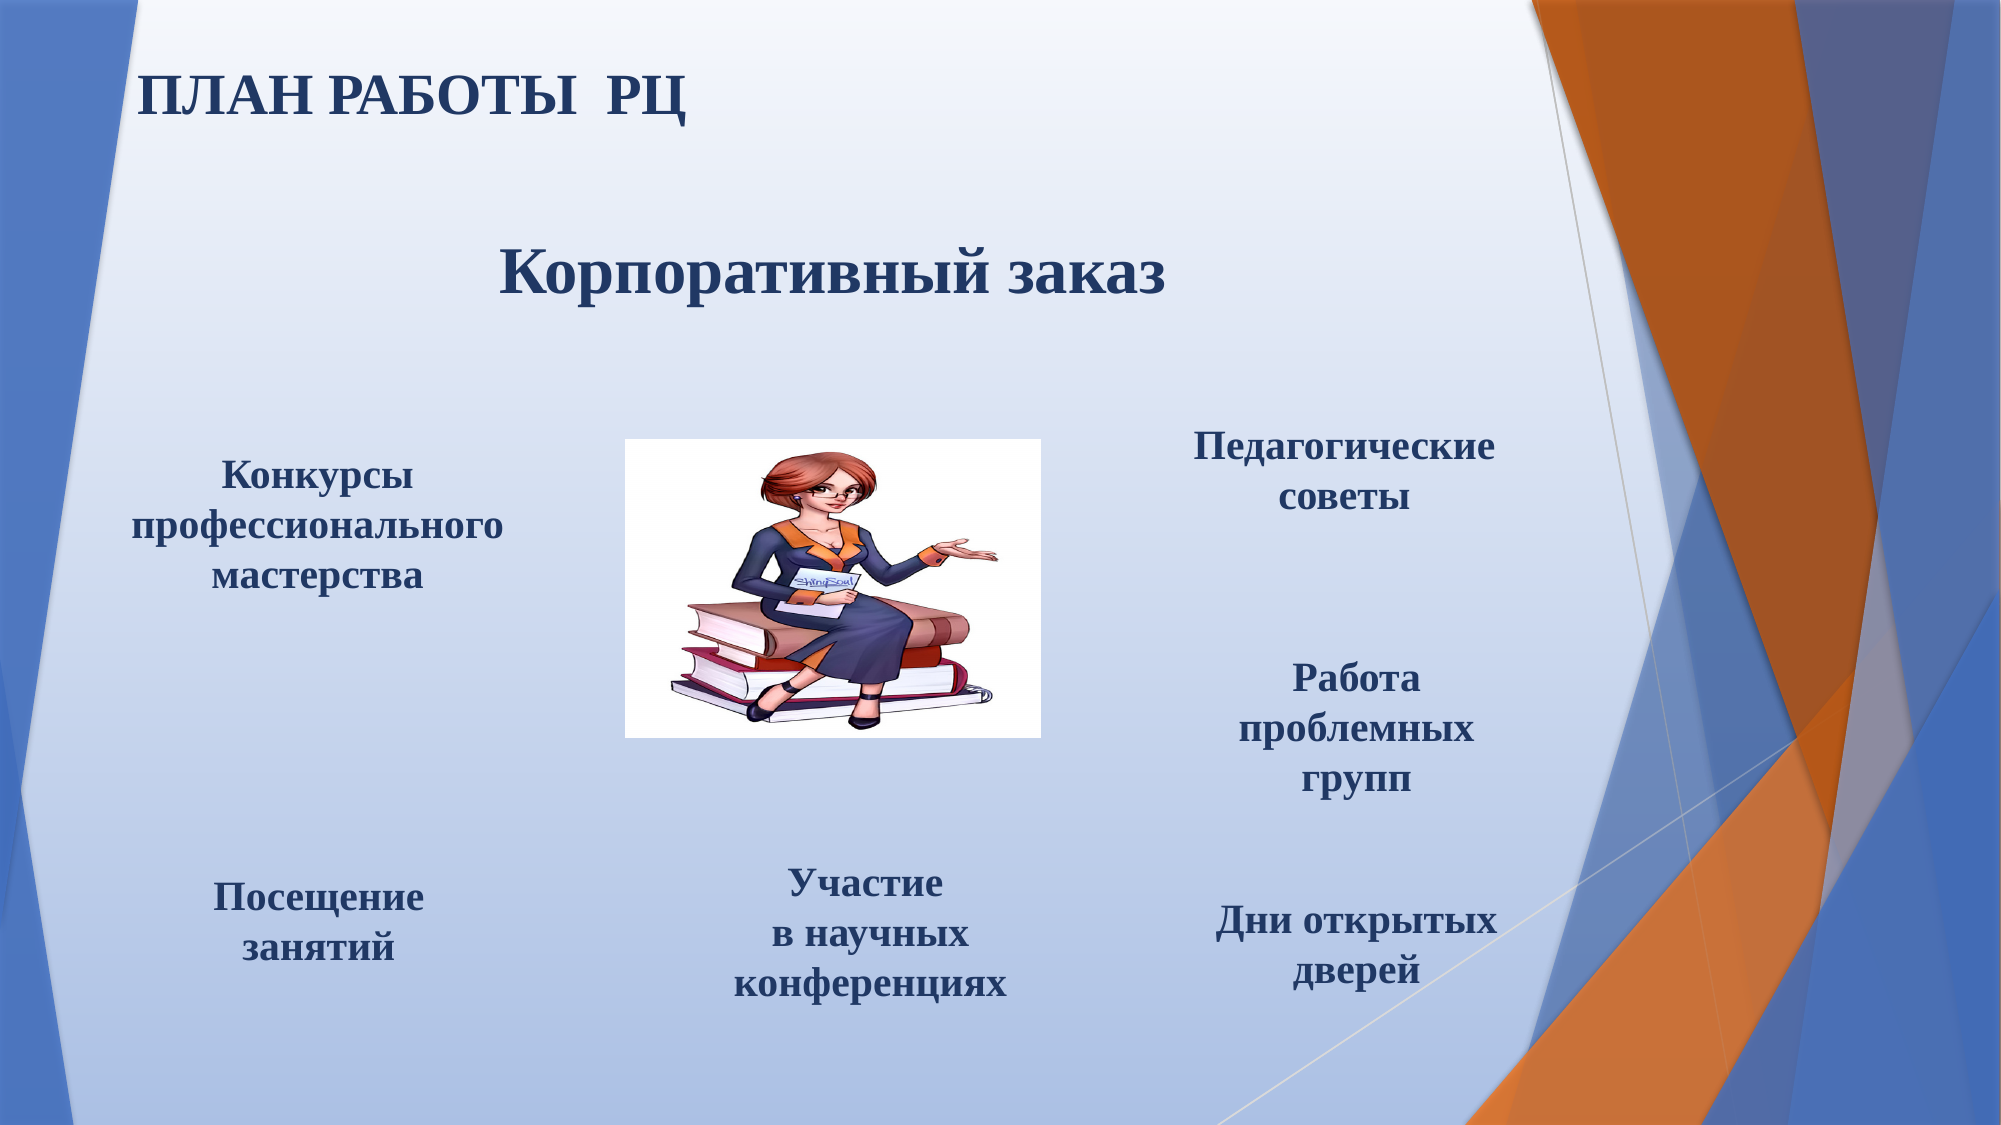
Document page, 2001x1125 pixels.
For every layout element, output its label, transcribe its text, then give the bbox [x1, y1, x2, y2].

text_box Конкурсы профессионального мастерства [110, 439, 525, 605]
text_box Участие в научных конференциях [713, 847, 1028, 1013]
text_box Педагогические советы [1175, 410, 1514, 526]
text_box Работа проблемных групп [1200, 642, 1514, 808]
text_box Корпоративный заказ [436, 219, 1230, 315]
text_box ПЛАН РАБОТЫ РЦ [122, 48, 703, 134]
text_box Дни открытых дверей [1200, 884, 1514, 999]
text_box Посещение занятий [162, 861, 476, 977]
picture [624, 439, 1042, 738]
